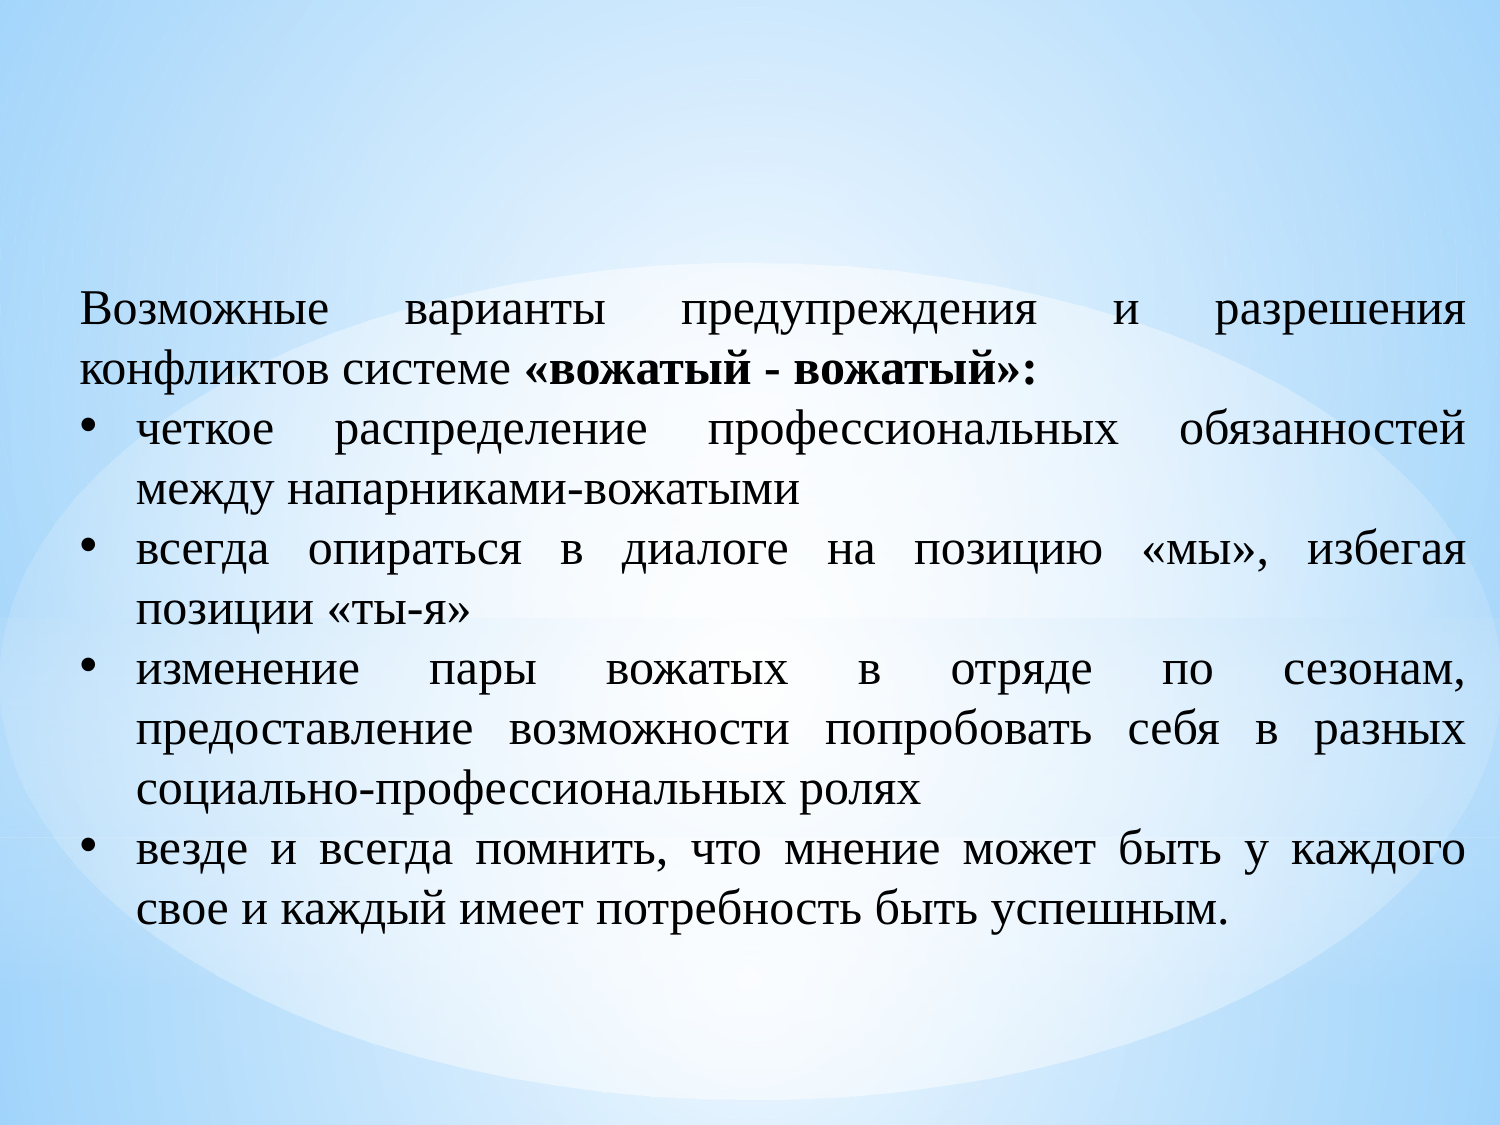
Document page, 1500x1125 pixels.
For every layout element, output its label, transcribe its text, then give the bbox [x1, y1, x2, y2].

text_box Возможные варианты предупреждения и разрешения конфликтов системе «вожатый - вожатый»: четкое распределение профессиональных обязанностей между напарниками-вожатыми всегда опираться в диалоге на позицию «мы», избегая позиции «ты-я» изменение пары вожатых в отряде по сезонам, предоставление возможности попробовать себя в разных социально-профессиональных ролях везде и всегда помнить, что мнение может быть у каждого свое и каждый имеет потребность быть успешным. [64, 267, 1482, 942]
